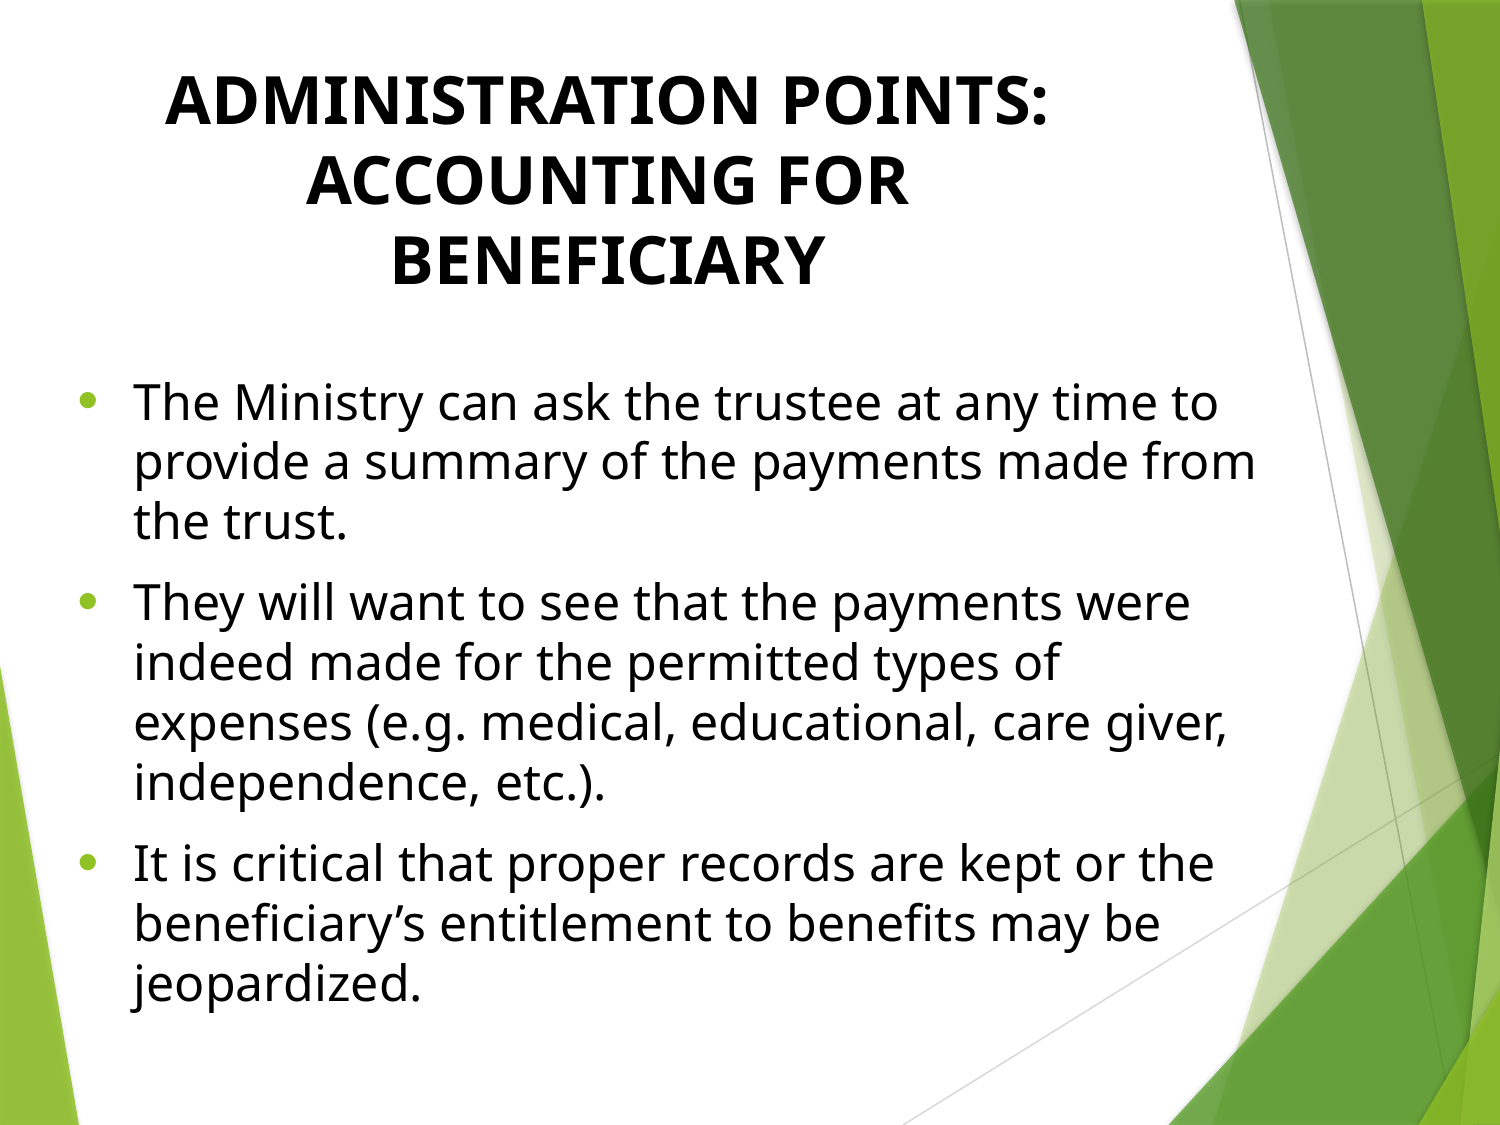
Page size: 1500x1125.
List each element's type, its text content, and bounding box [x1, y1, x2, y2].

list The Ministry can ask the trustee at any time to provide a summary of the payments made from the trust. They will want to see that the payments were indeed made for the permitted types of expenses (e.g. medical, educational, care giver, independence, etc.). It is critical that proper records are kept or the beneficiary’s entitlement to benefits may be jeopardized. [62, 362, 1300, 1013]
title Administration Points: Accounting for Beneficiary [87, 50, 1129, 200]
